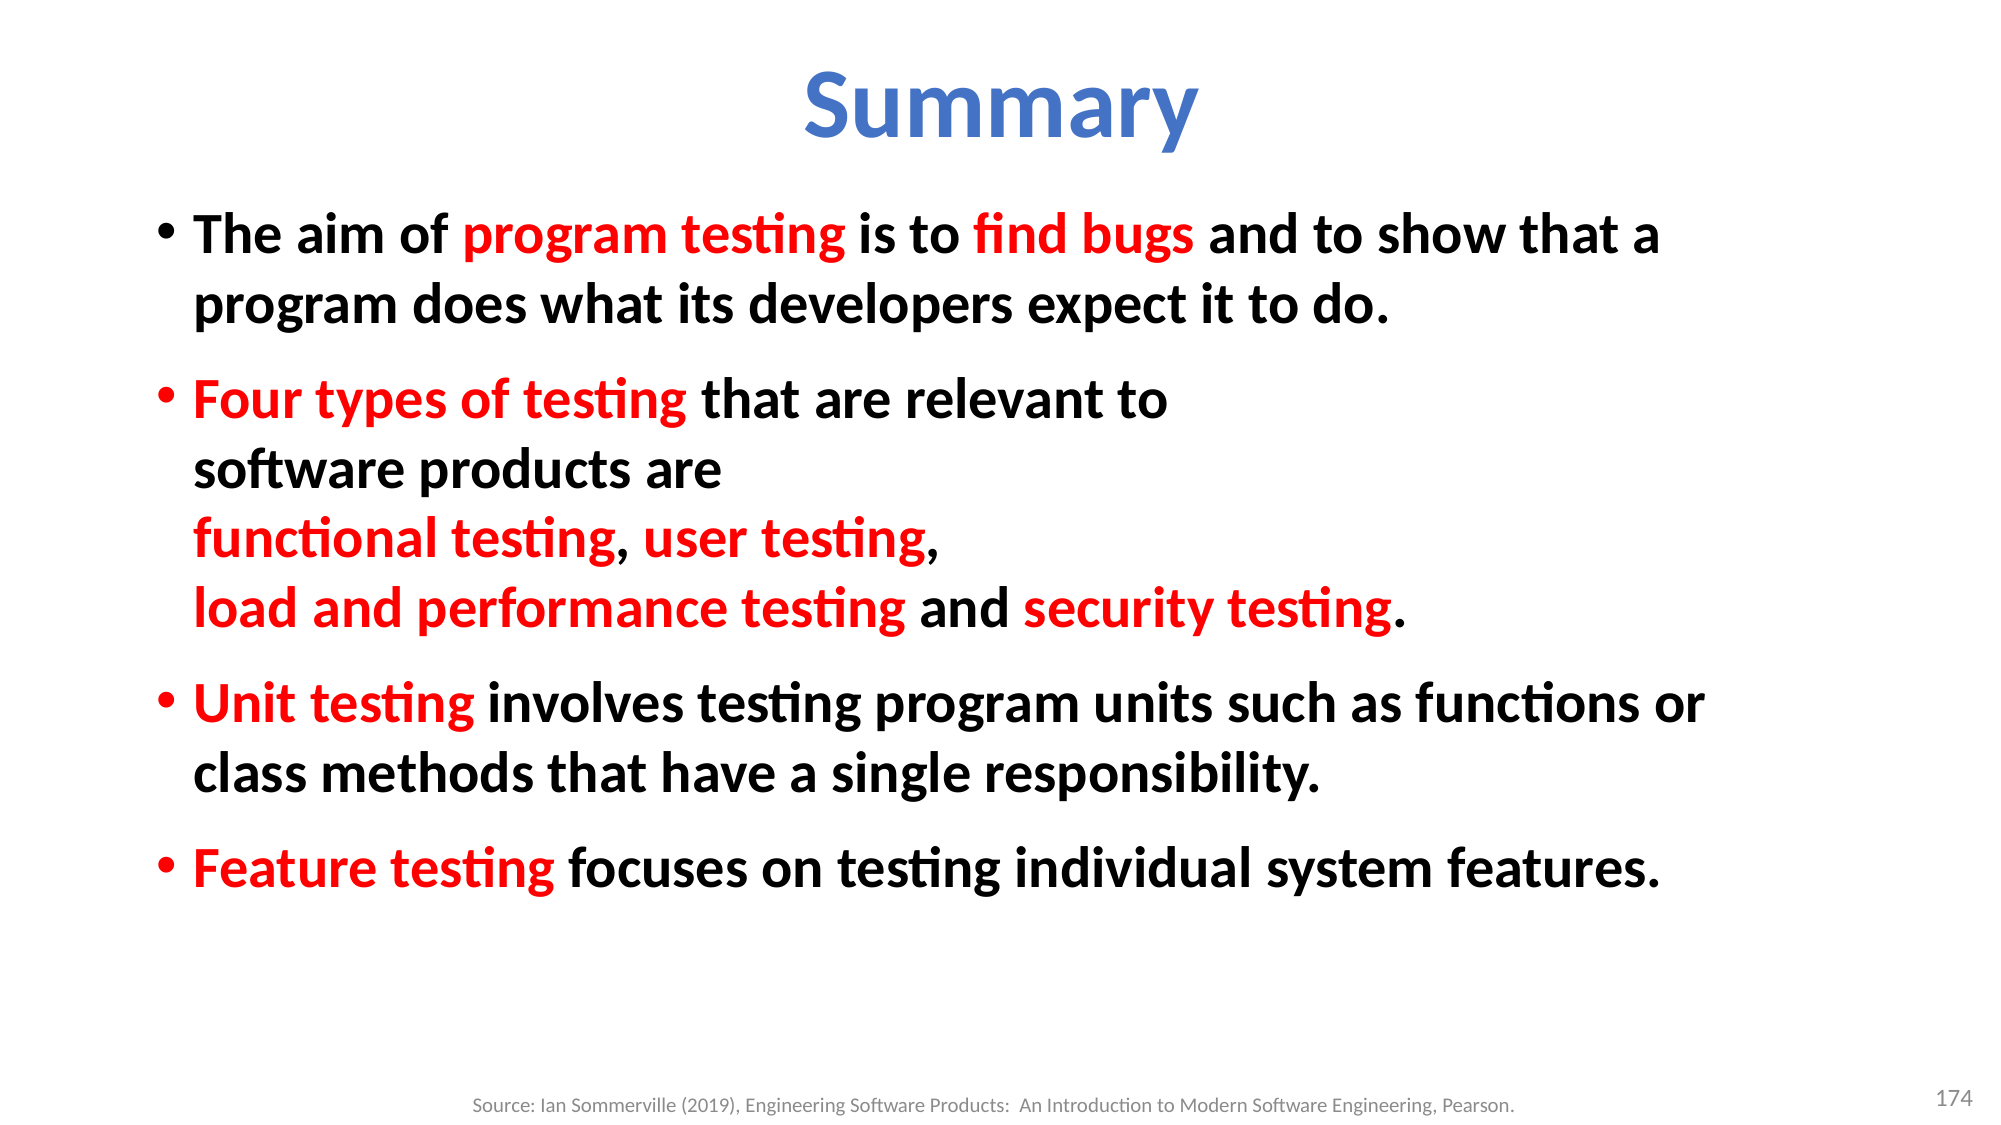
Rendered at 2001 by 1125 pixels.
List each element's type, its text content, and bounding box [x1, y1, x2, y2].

title Summary [326, 19, 1677, 175]
footer Source: Ian Sommerville (2019), Engineering Software Products: An Introduction to Modern Software Engineering, Pearson. [350, 1082, 1638, 1125]
slide_number 174 [1830, 1076, 1989, 1116]
list The aim of program testing is to find bugs and to show that a program does what its developers expect it to do. Four types of testing that are relevant to software products are functional testing, user testing, load and performance testing and security testing. Unit testing involves testing program units such as functions or class methods that have a single responsibility. Feature testing focuses on testing individual system features. [141, 187, 1831, 1070]
